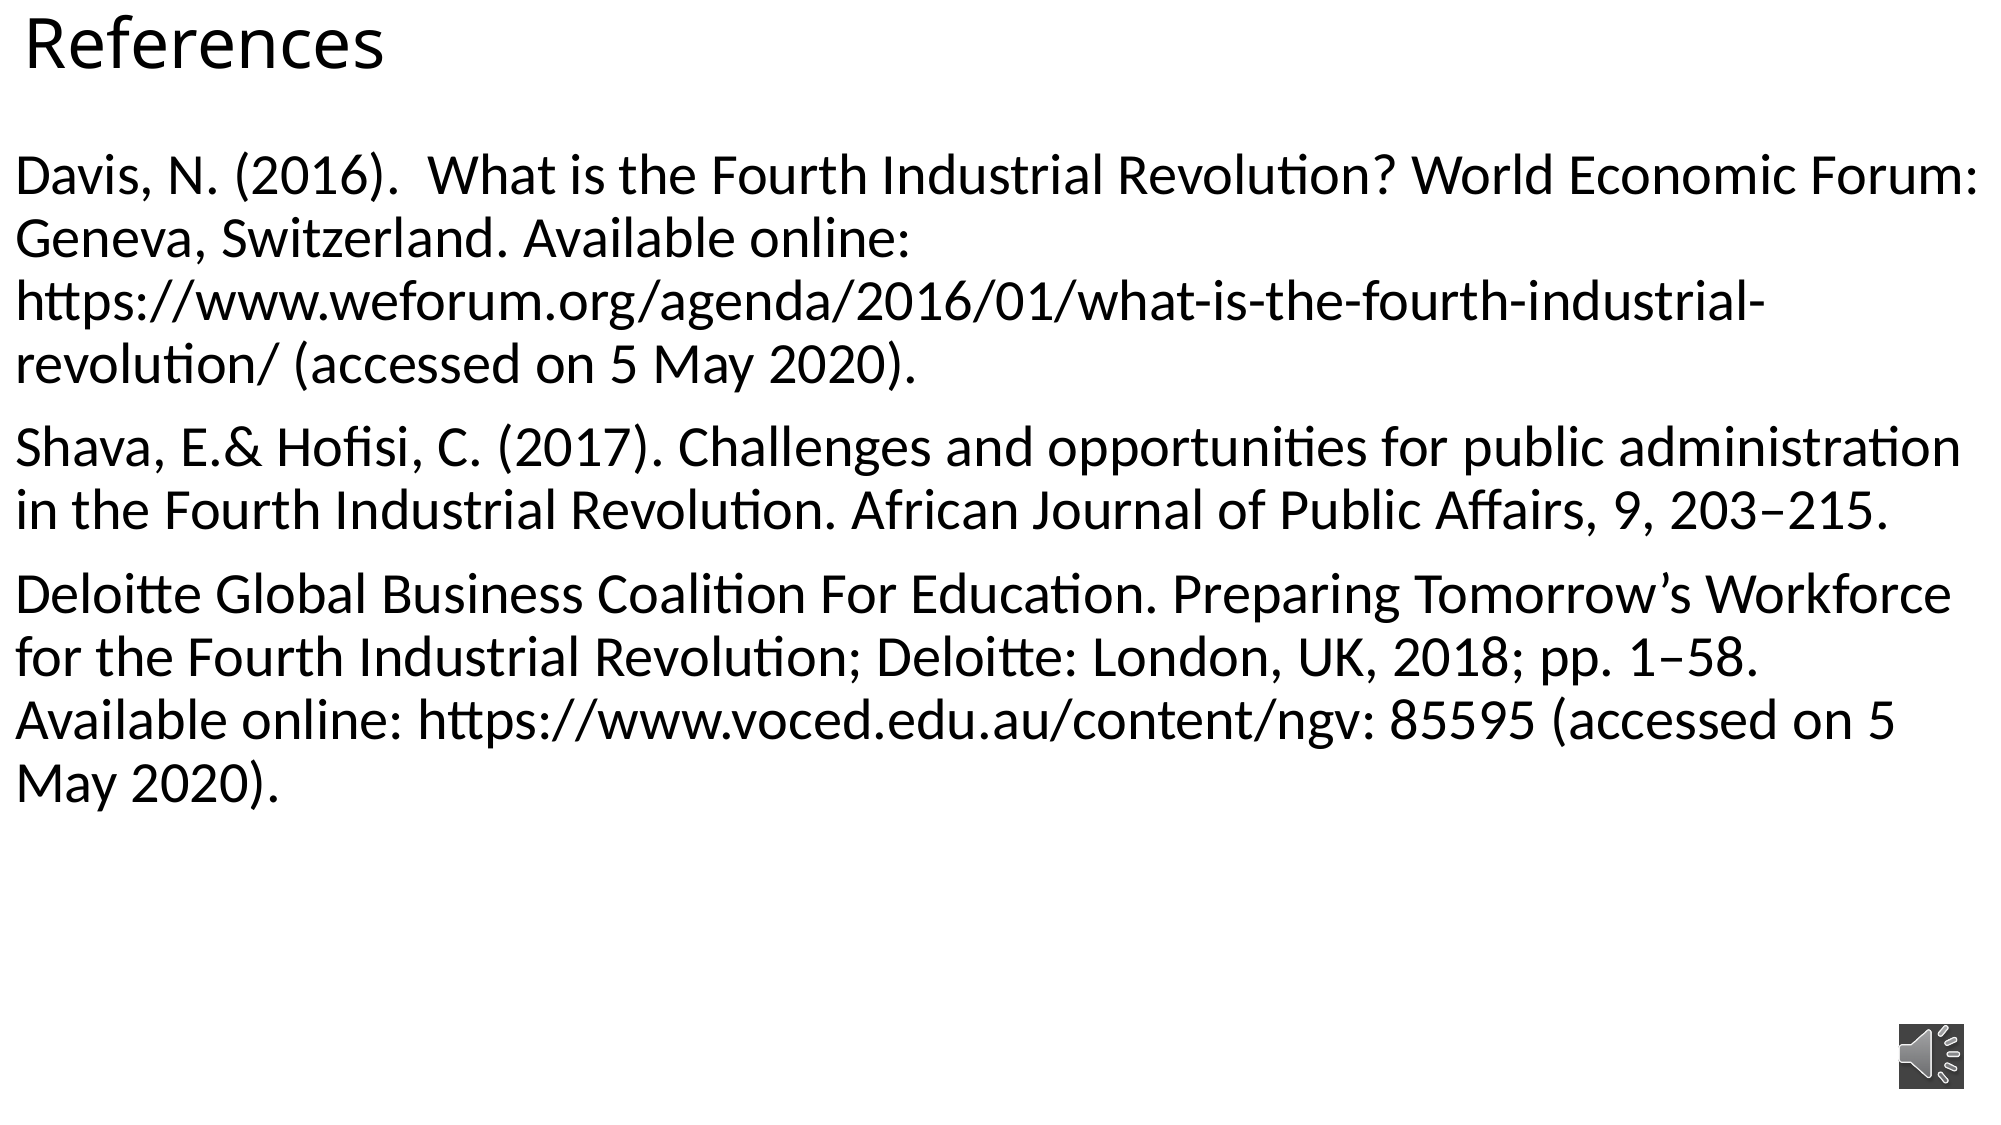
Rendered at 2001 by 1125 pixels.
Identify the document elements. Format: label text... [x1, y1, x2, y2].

title References [8, 0, 2000, 91]
picture [1897, 1022, 1965, 1090]
list Davis, N. (2016). What is the Fourth Industrial Revolution? World Economic Forum: Geneva, Switzerland. Available online: https://www.weforum.org/agenda/2016/01/what-is-the-fourth-industrial-revolution/ (accessed on 5 May 2020). Shava, E.& Hoﬁsi, C. (2017). Challenges and opportunities for public administration in the Fourth Industrial Revolution. African Journal of Public Aﬀairs, 9, 203–215. Deloitte Global Business Coalition For Education. Preparing Tomorrow’s Workforce for the Fourth Industrial Revolution; Deloitte: London, UK, 2018; pp. 1–58. Available online: https://www.voced.edu.au/content/ngv: 85595 (accessed on 5 May 2020). [0, 136, 2000, 1125]
